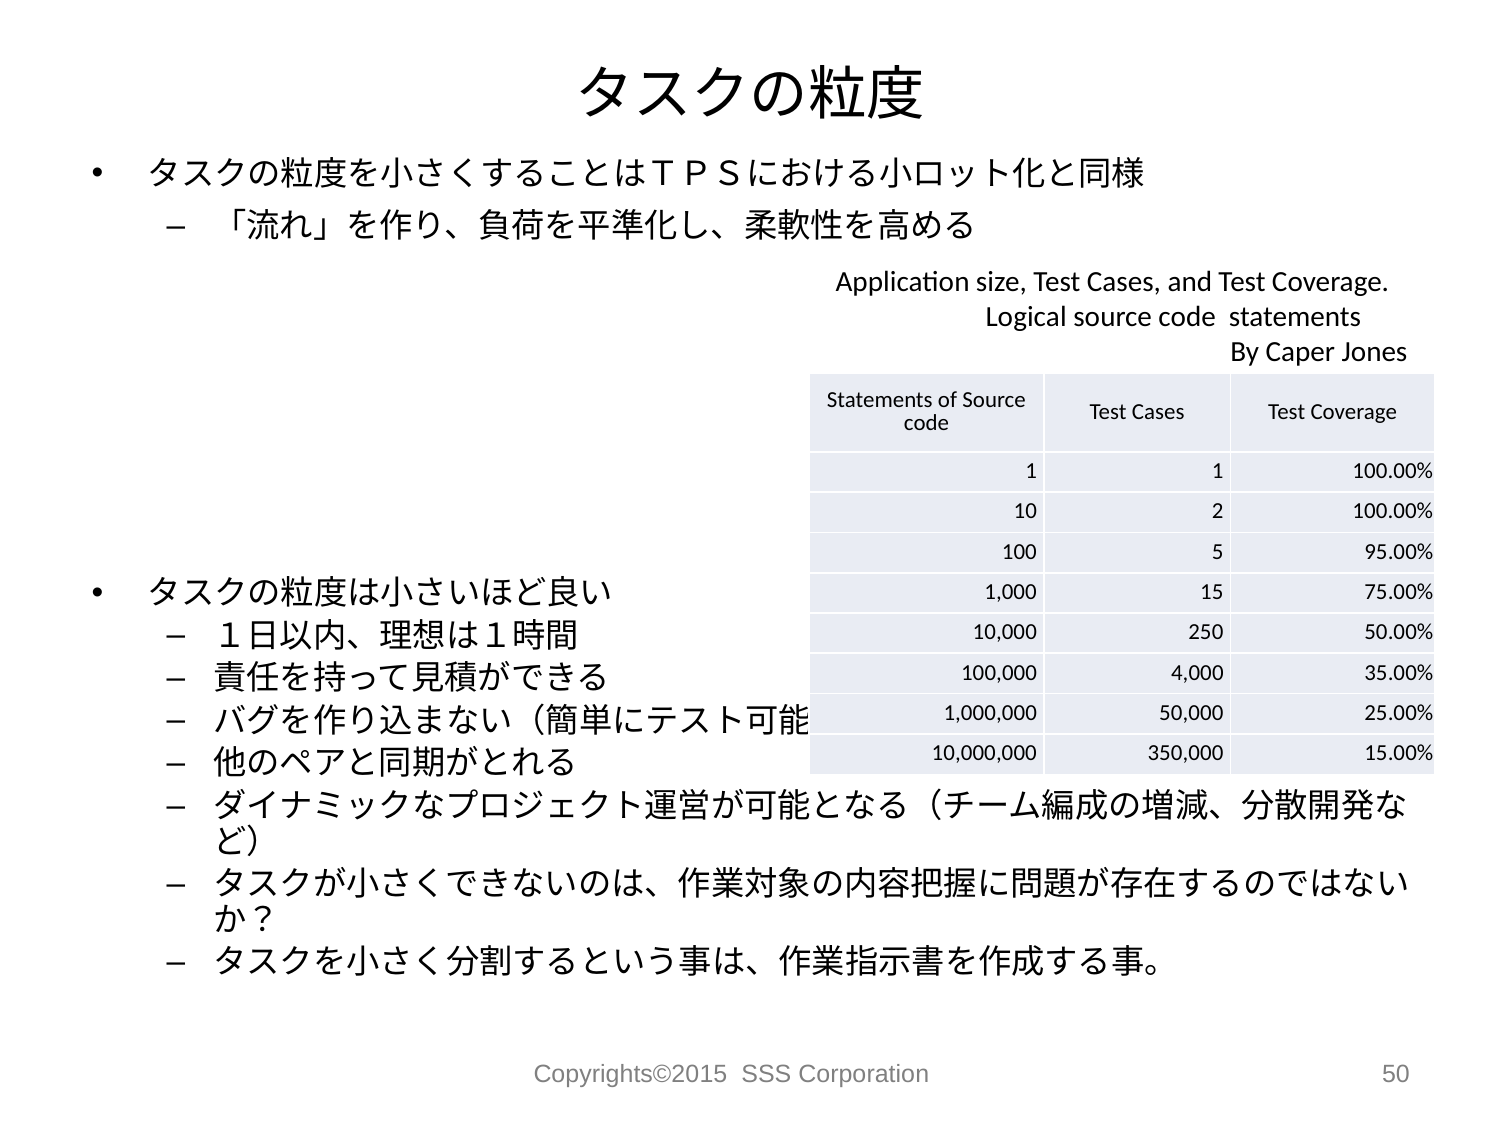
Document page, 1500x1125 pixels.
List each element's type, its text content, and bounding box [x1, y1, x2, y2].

table_header Test Cases [1045, 375, 1230, 451]
table_header Test Coverage [1231, 374, 1434, 451]
table_cell 1 [1045, 453, 1230, 491]
slide_number 50 [1074, 1042, 1425, 1103]
table_cell 350,000 [1045, 735, 1230, 774]
table_cell 25.00% [1231, 694, 1434, 733]
list タスクの粒度を小さくすることはＴＰＳにおける小ロット化と同様 「流れ」を作り、負荷を平準化し、柔軟性を高める タスクの粒度は小さいほど良い １日以内、理想は１時間 責任を持って見積ができる バグを作り込まない（簡単にテスト可能） 他のペアと同期がとれる ダイナミックなプロジェクト運営が可能となる（チーム編成の増減、分散開発など） タスクが小さくできないのは、作業対象の内容把握に問題が存在するのではないか？ タスクを小さく分割するという事は、作業指示書を作成する事。 [76, 149, 1427, 1024]
table_cell 35.00% [1231, 654, 1434, 693]
footer Copyrights©2015 SSS Corporation [512, 1042, 988, 1103]
table_cell 100.00% [1231, 453, 1434, 491]
table_cell 100.00% [1231, 493, 1434, 532]
table_cell 5 [1045, 533, 1230, 572]
table_cell 100,000 [810, 654, 1043, 693]
table_cell 10,000 [810, 614, 1043, 652]
table_cell 15 [1045, 574, 1230, 612]
table_cell 15.00% [1231, 735, 1434, 774]
text_box Application size, Test Cases, and Test Coverage. Logical source code statements By Caper Jones [820, 255, 1423, 375]
table_cell 75.00% [1231, 574, 1434, 612]
table_cell 50,000 [1045, 694, 1230, 733]
table_cell 95.00% [1231, 533, 1434, 572]
table_cell 10,000,000 [810, 735, 1043, 774]
table_cell 100 [810, 533, 1043, 572]
table_cell 250 [1045, 614, 1230, 652]
table_cell 1 [810, 453, 1043, 491]
table_cell 50.00% [1231, 614, 1434, 652]
title タスクの粒度 [75, 45, 1425, 138]
table_cell 10 [810, 493, 1043, 532]
table_cell 2 [1045, 493, 1230, 532]
table_cell 1,000,000 [810, 694, 1043, 733]
table_header Statements of Source code [810, 374, 1043, 451]
table_cell 4,000 [1045, 654, 1230, 693]
table_cell 1,000 [810, 574, 1043, 612]
